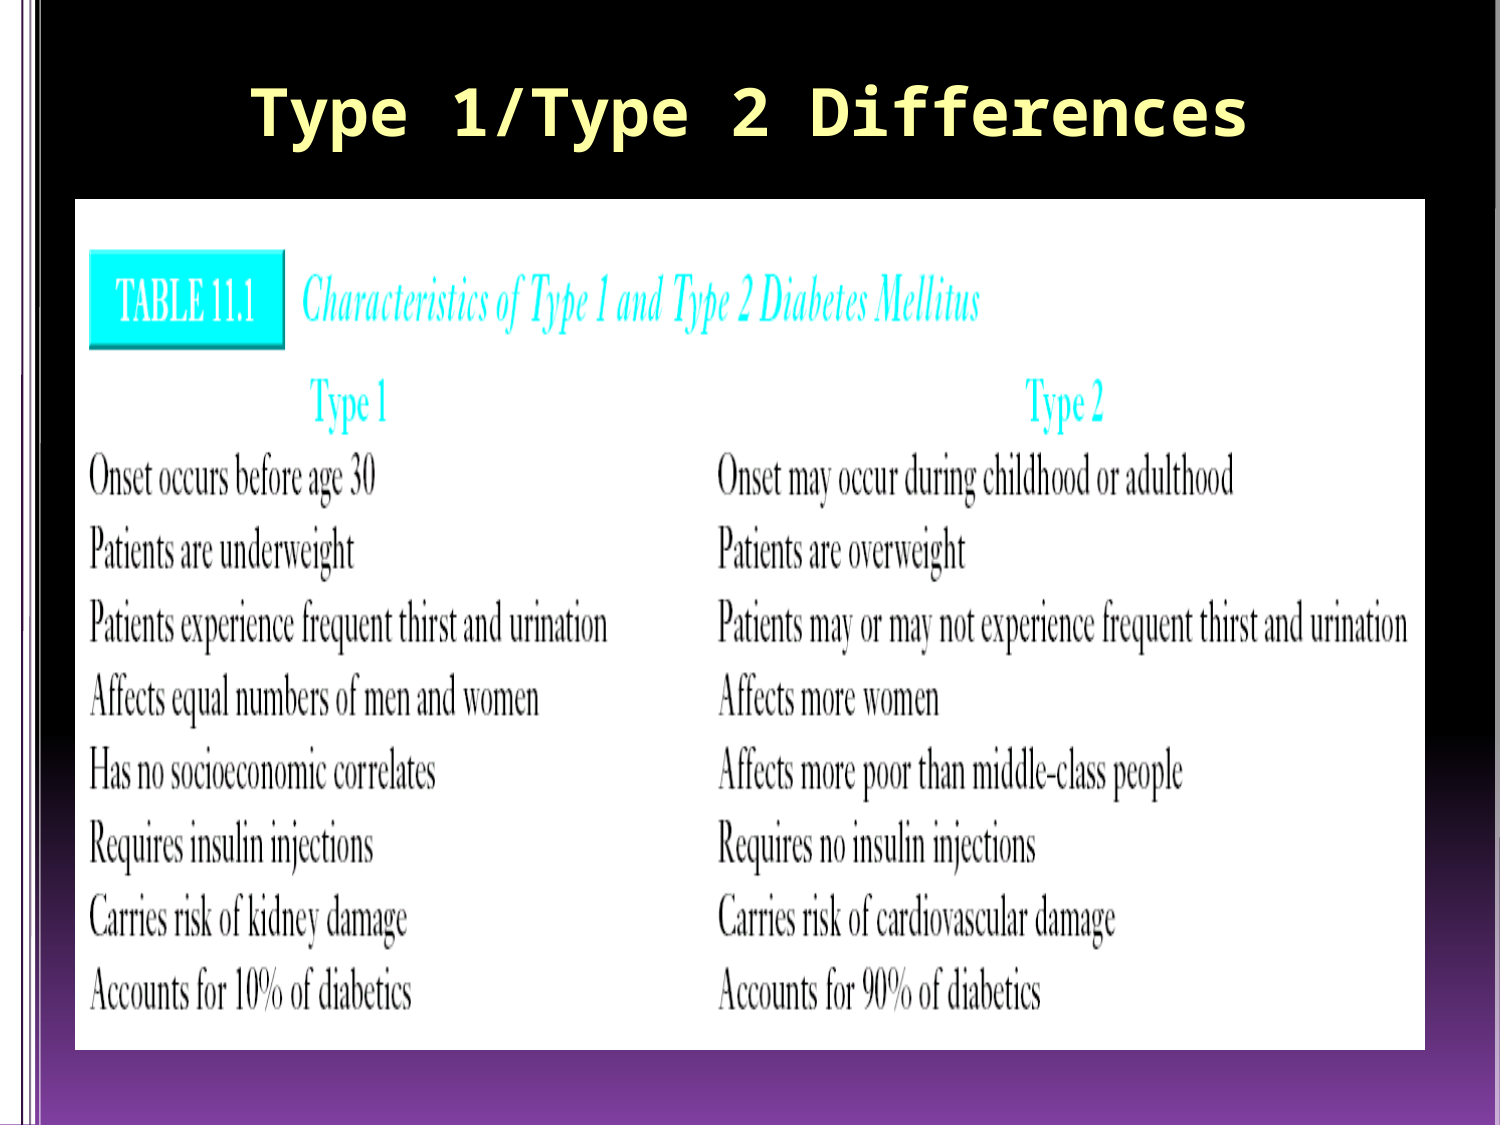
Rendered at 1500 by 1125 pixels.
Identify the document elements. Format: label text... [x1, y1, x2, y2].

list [74, 199, 1426, 1051]
title Type 1/Type 2 Differences [112, 62, 1388, 188]
